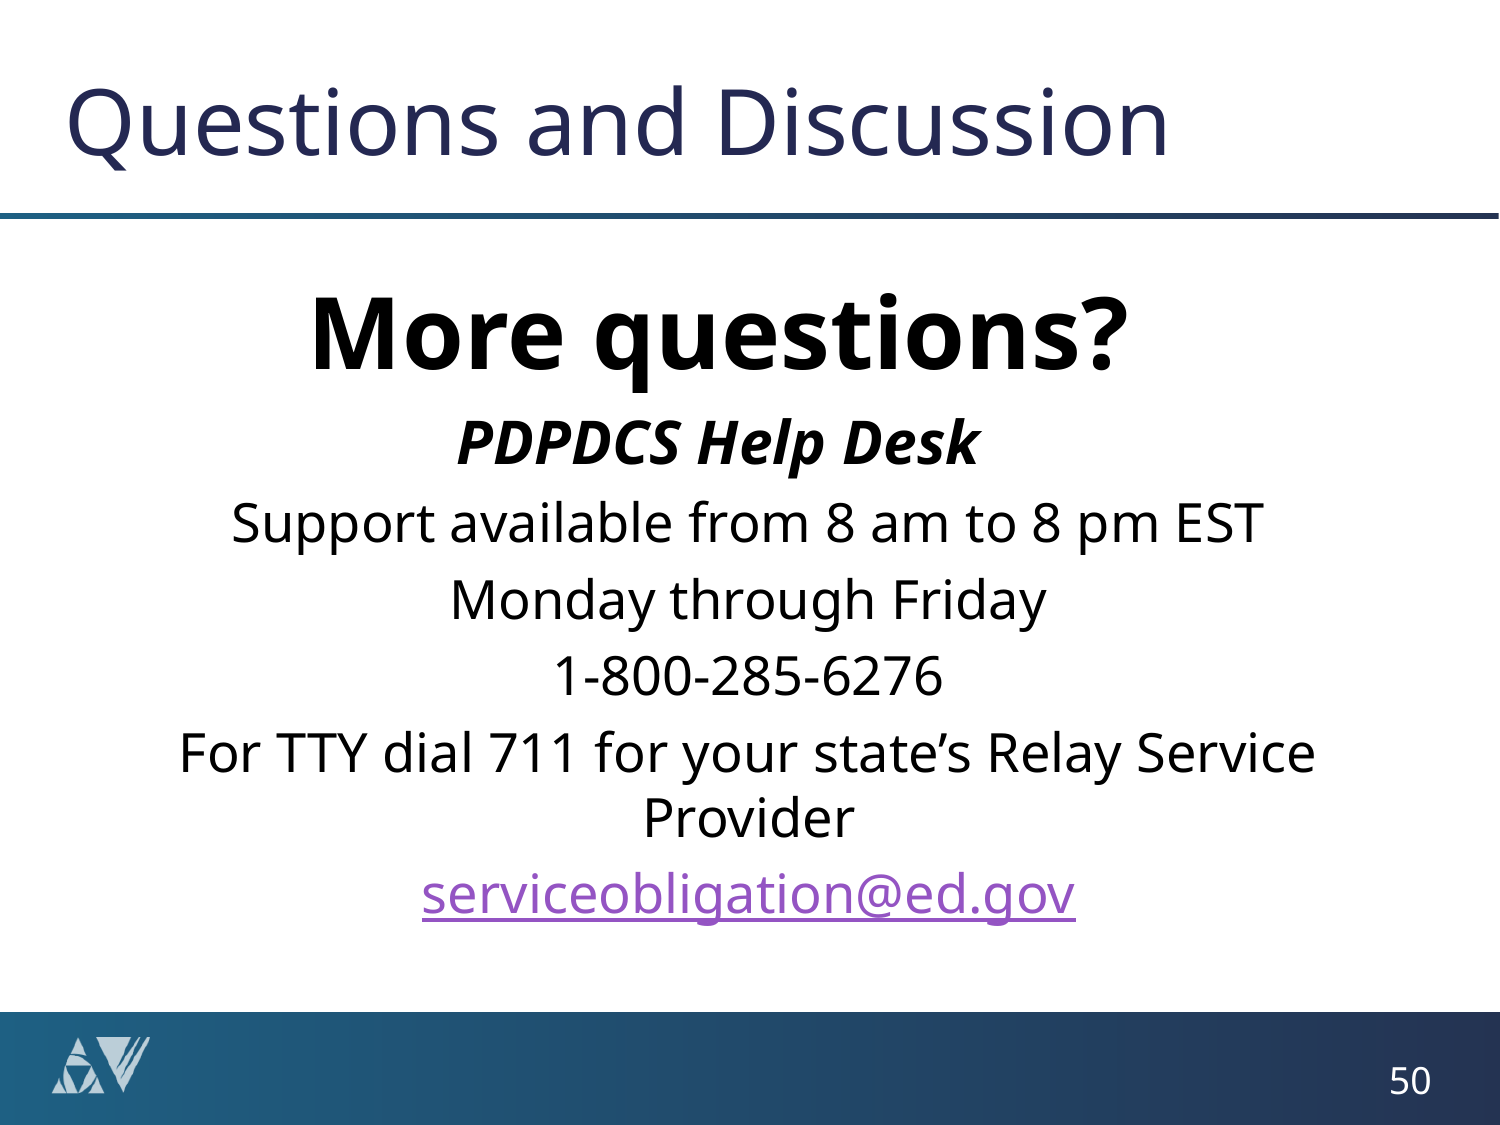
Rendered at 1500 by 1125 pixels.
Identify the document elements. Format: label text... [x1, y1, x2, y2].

slide_number 50 [1374, 1050, 1462, 1091]
list More questions? PDPDCS Help Desk Support available from 8 am to 8 pm EST Monday through Friday 1-800-285-6276 For TTY dial 711 for your state’s Relay Service Provider serviceobligation@ed.gov [50, 262, 1388, 1000]
picture [50, 1037, 150, 1094]
title Questions and Discussion [50, 37, 1388, 200]
